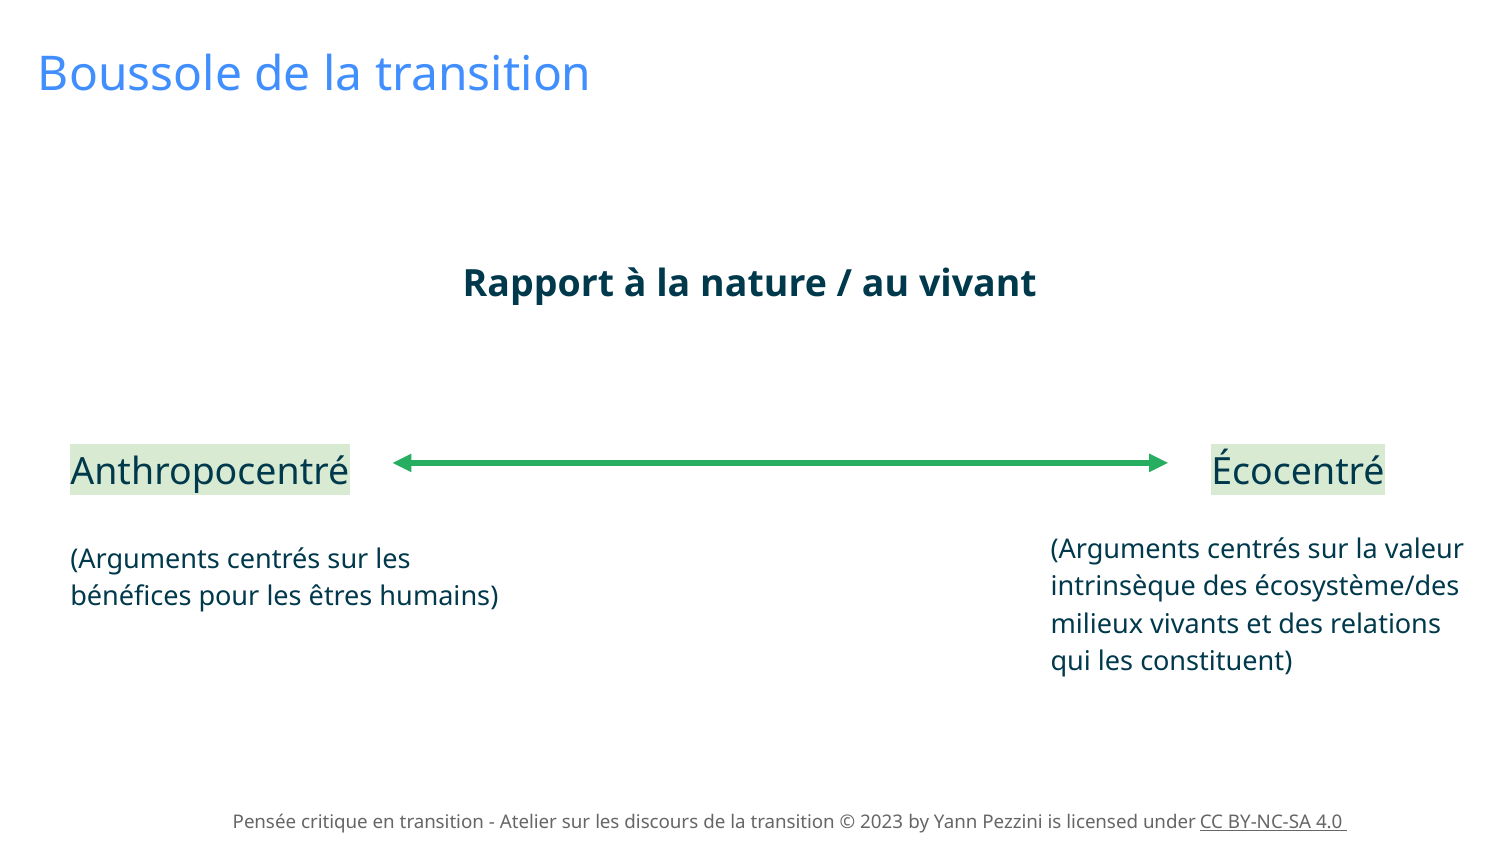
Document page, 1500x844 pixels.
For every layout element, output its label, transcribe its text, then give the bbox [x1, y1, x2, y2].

text_box (Arguments centrés sur les bénéfices pour les êtres humains) [55, 521, 548, 626]
text_box Boussole de la transition [22, 27, 644, 225]
text_box Écocentré [1196, 425, 1485, 507]
text_box Anthropocentré [55, 425, 451, 521]
text_box (Arguments centrés sur la valeur intrinsèque des écosystème/des milieux vivants et des relations qui les constituent) [1035, 511, 1485, 691]
text_box Rapport à la nature / au vivant [371, 237, 1129, 319]
